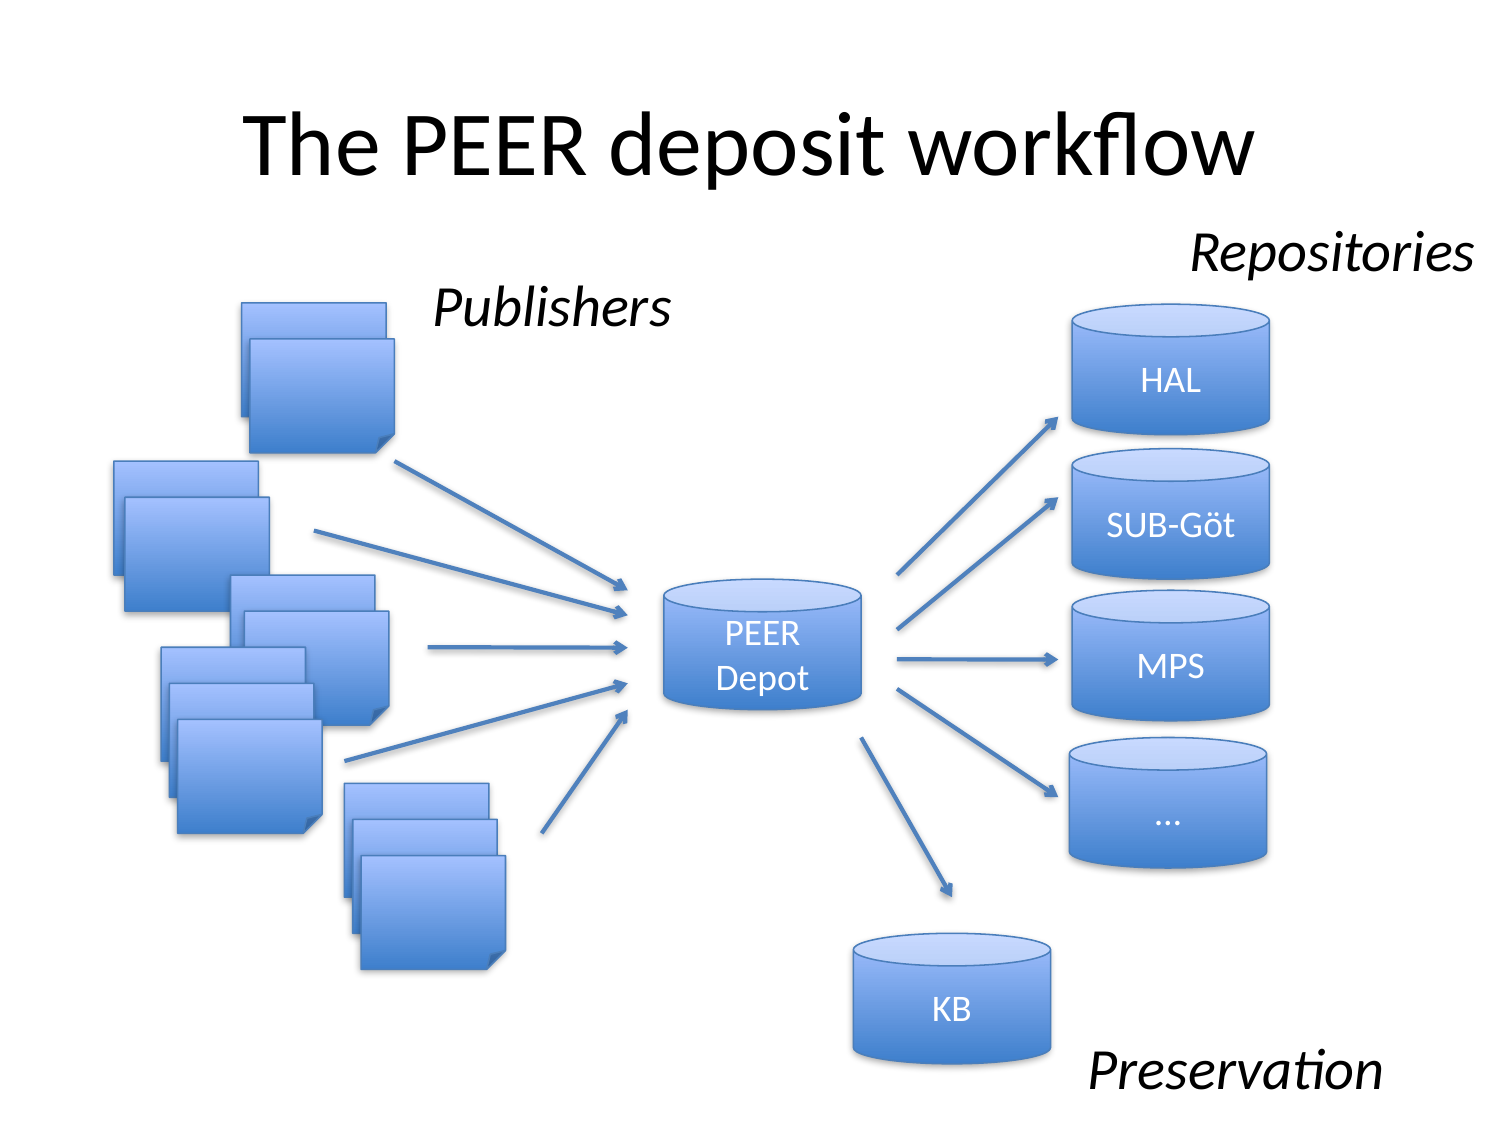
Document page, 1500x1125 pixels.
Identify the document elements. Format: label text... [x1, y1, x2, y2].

text_box [160, 646, 307, 762]
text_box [344, 683, 628, 762]
text_box SUB-Göt [1071, 447, 1271, 580]
text_box PEER Depot [663, 578, 862, 711]
text_box KB [852, 932, 1052, 1065]
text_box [896, 688, 1059, 798]
title The PEER deposit workflow [75, 45, 1425, 233]
text_box Repositories [1174, 205, 1491, 291]
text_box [522, 728, 647, 815]
text_box [124, 496, 271, 612]
text_box [360, 854, 507, 971]
text_box [229, 574, 308, 645]
text_box [243, 610, 390, 726]
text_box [826, 771, 987, 864]
text_box [168, 682, 315, 799]
text_box [176, 718, 323, 835]
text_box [313, 530, 628, 616]
text_box [249, 338, 396, 454]
text_box [343, 782, 490, 898]
text_box MPS [1071, 589, 1271, 722]
text_box [113, 460, 260, 576]
text_box … [1068, 736, 1268, 869]
text_box [240, 302, 387, 418]
text_box Publishers [417, 261, 687, 346]
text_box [394, 460, 628, 529]
text_box HAL [1071, 303, 1271, 436]
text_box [896, 416, 1059, 576]
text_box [896, 582, 1059, 630]
text_box [351, 818, 498, 935]
text_box Preservation [1073, 1023, 1401, 1109]
